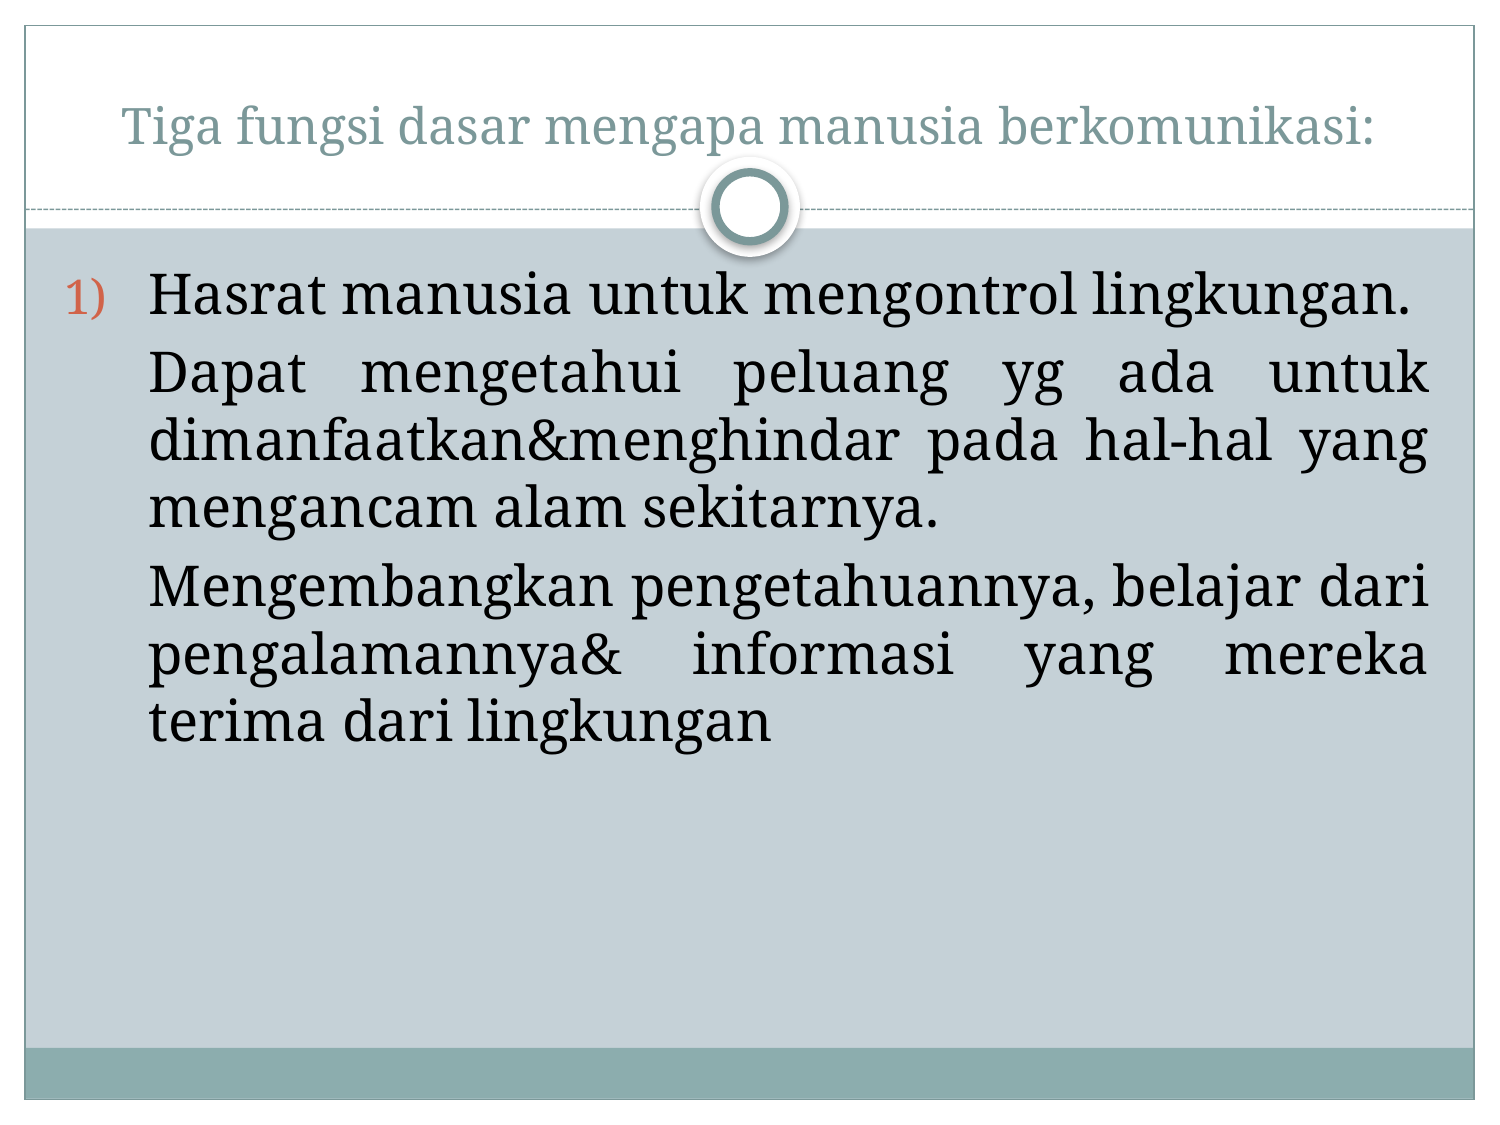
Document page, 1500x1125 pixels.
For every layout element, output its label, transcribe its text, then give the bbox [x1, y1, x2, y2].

title Tiga fungsi dasar mengapa manusia berkomunikasi: [49, 37, 1450, 162]
list Hasrat manusia untuk mengontrol lingkungan. Dapat mengetahui peluang yg ada untuk dimanfaatkan&menghindar pada hal-hal yang mengancam alam sekitarnya. Mengembangkan pengetahuannya, belajar dari pengalamannya& informasi yang mereka terima dari lingkungan [49, 250, 1445, 1001]
